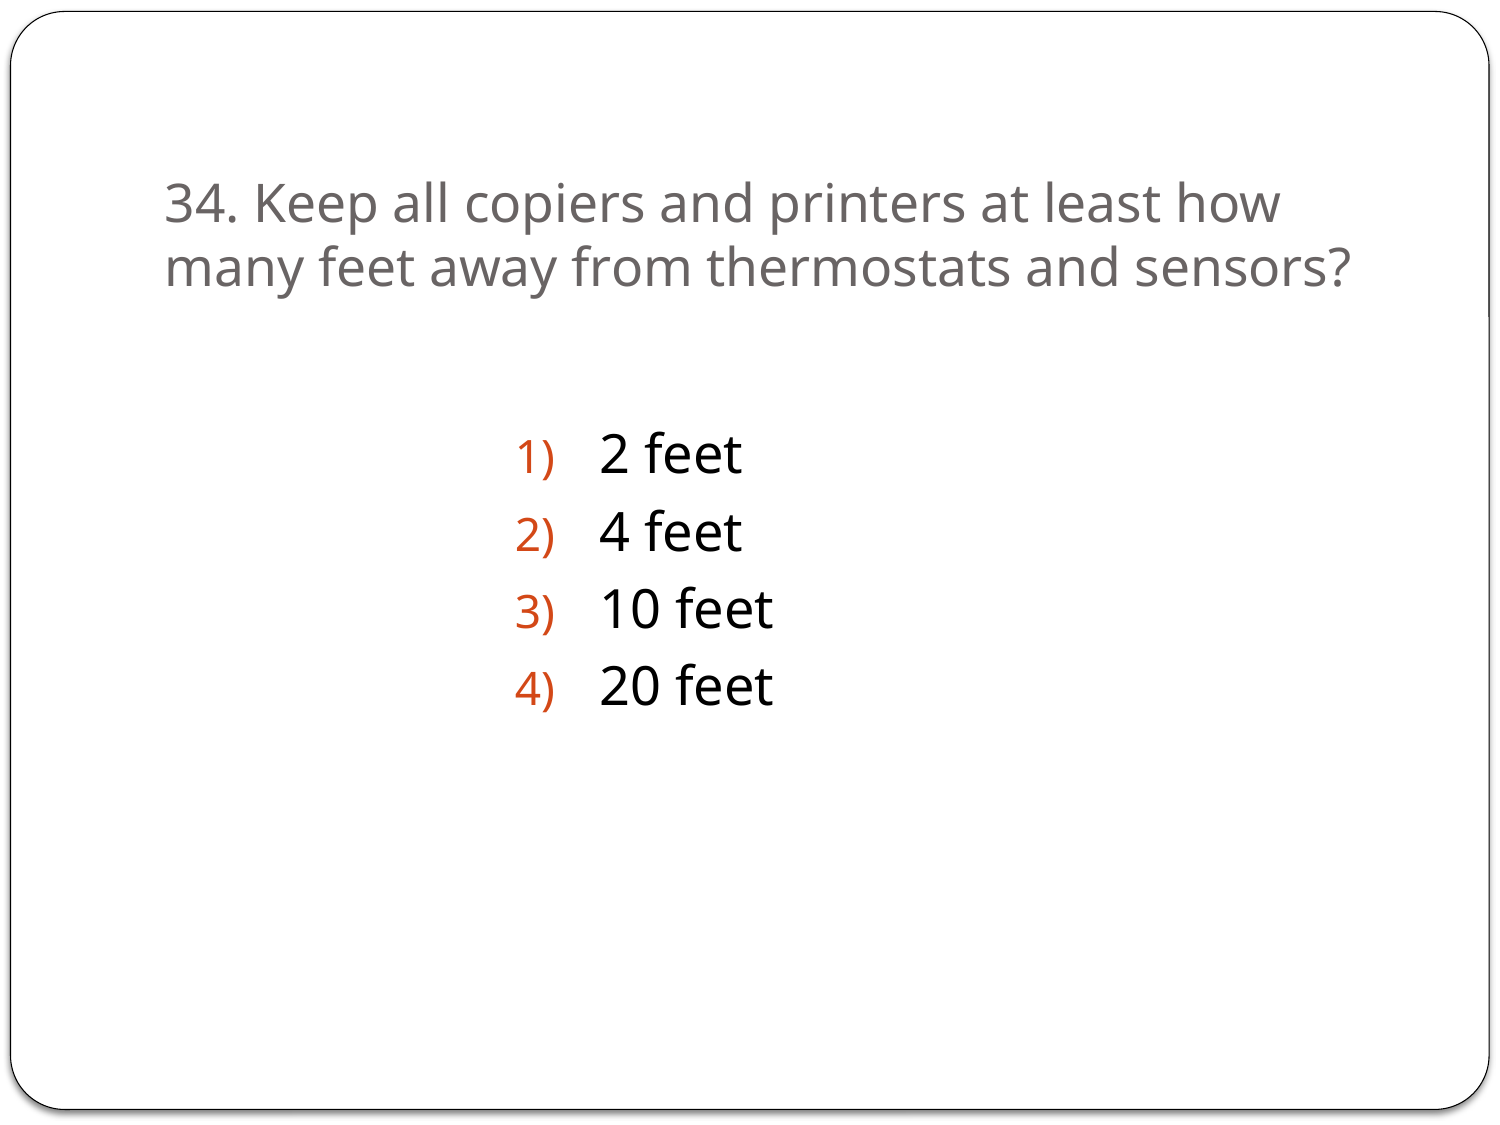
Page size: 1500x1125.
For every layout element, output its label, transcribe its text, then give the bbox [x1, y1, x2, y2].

list 2 feet 4 feet 10 feet 20 feet [500, 412, 913, 775]
title 34. Keep all copiers and printers at least how many feet away from thermostats and sensors? [150, 125, 1425, 313]
